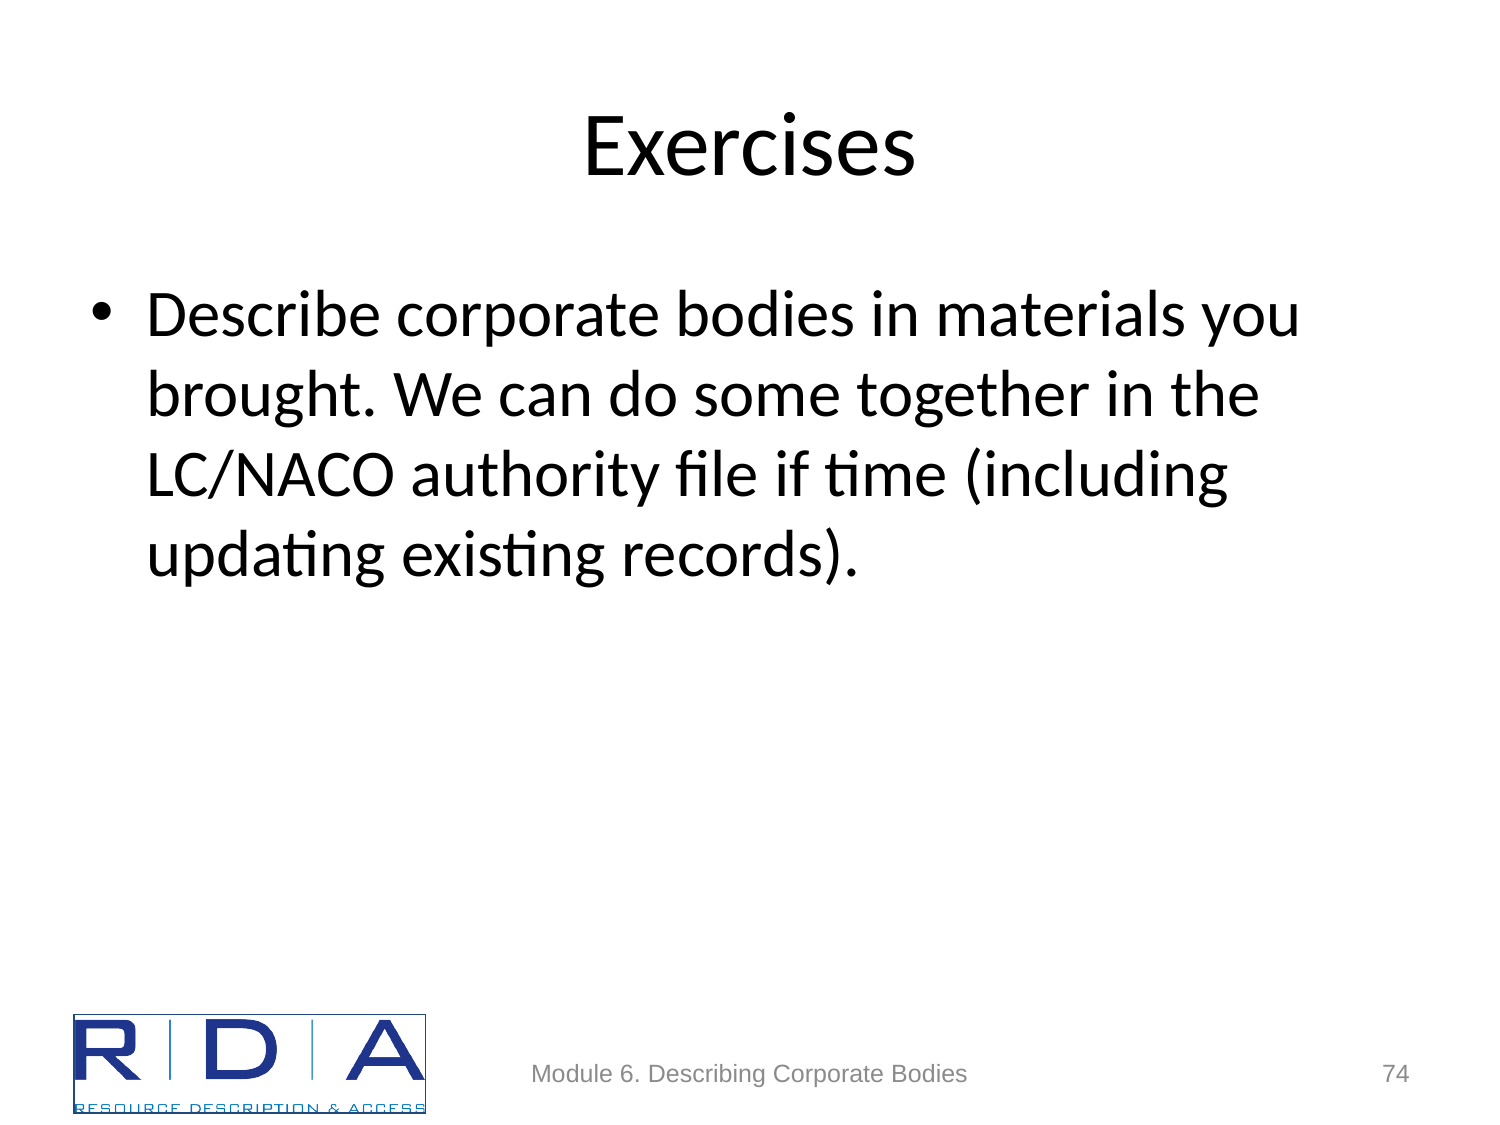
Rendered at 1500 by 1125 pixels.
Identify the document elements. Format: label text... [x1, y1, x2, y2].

picture [75, 1015, 425, 1112]
list Describe corporate bodies in materials you brought. We can do some together in the LC/NACO authority file if time (including updating existing records). [75, 262, 1425, 1005]
title Exercises [75, 45, 1425, 233]
footer Module 6. Describing Corporate Bodies [512, 1042, 988, 1103]
slide_number 74 [1074, 1042, 1425, 1103]
